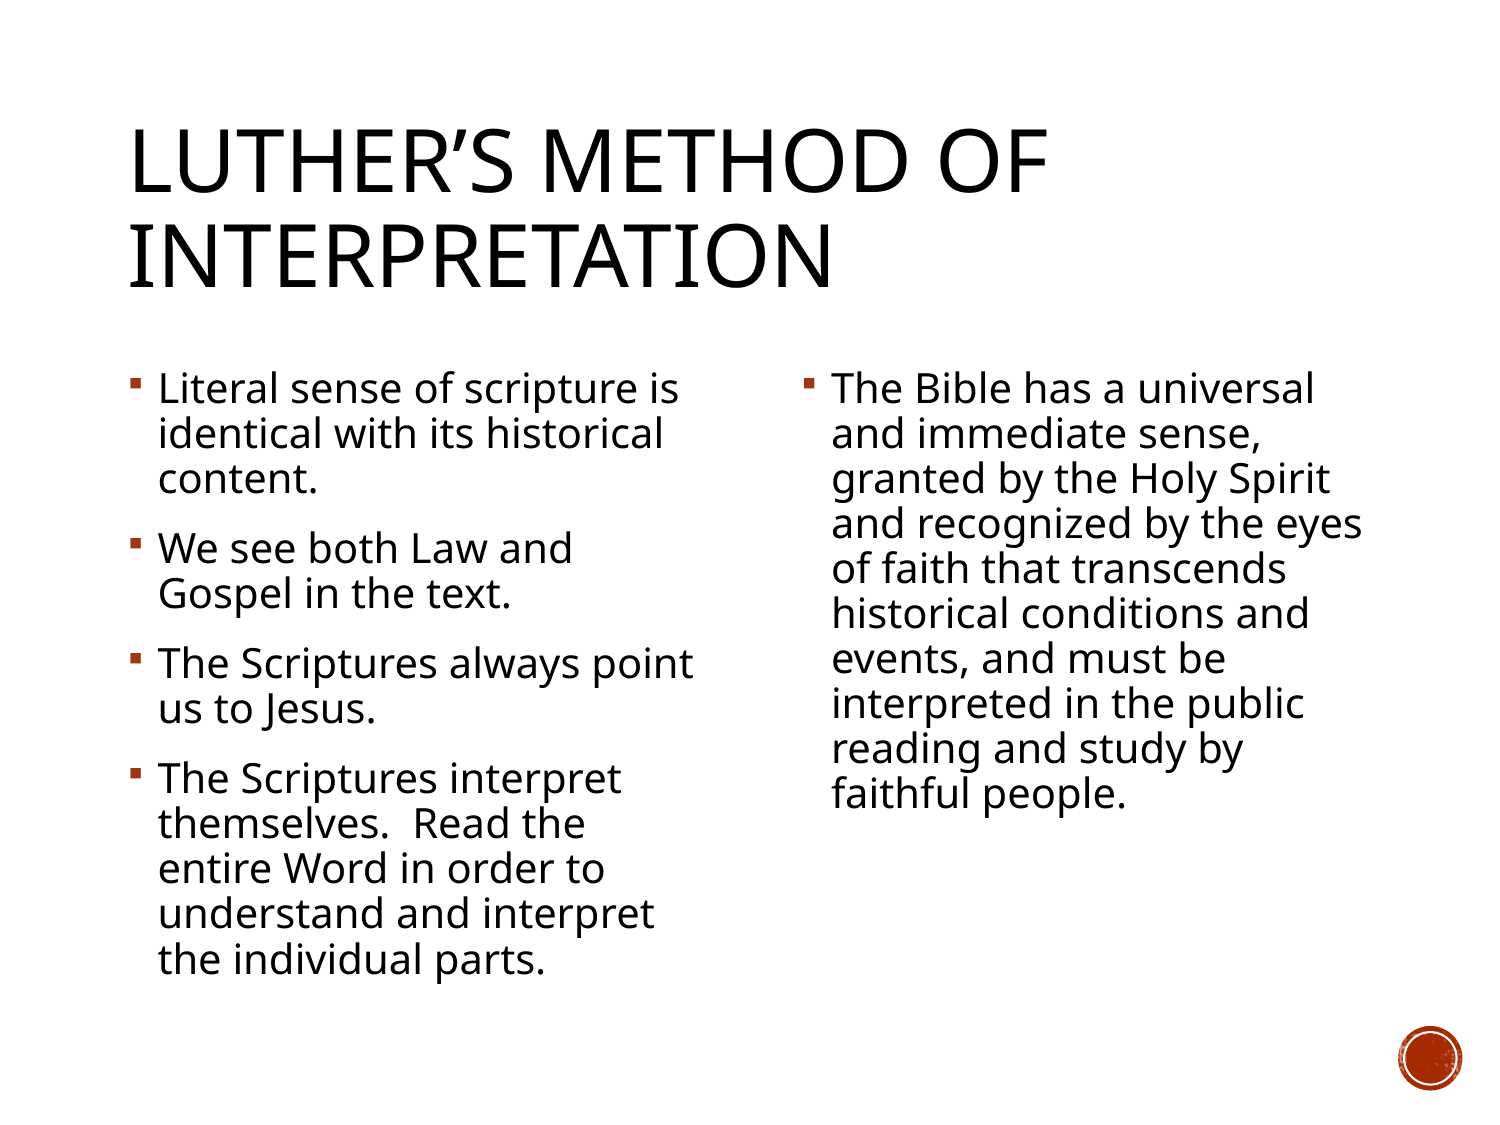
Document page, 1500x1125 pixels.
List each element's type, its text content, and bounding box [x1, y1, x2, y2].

list Literal sense of scripture is identical with its historical content. We see both Law and Gospel in the text. The Scriptures always point us to Jesus. The Scriptures interpret themselves. Read the entire Word in order to understand and interpret the individual parts. [112, 360, 713, 1013]
title Luther’s method of interpretation [112, 79, 1388, 344]
list The Bible has a universal and immediate sense, granted by the Holy Spirit and recognized by the eyes of faith that transcends historical conditions and events, and must be interpreted in the public reading and study by faithful people. [786, 360, 1387, 1013]
